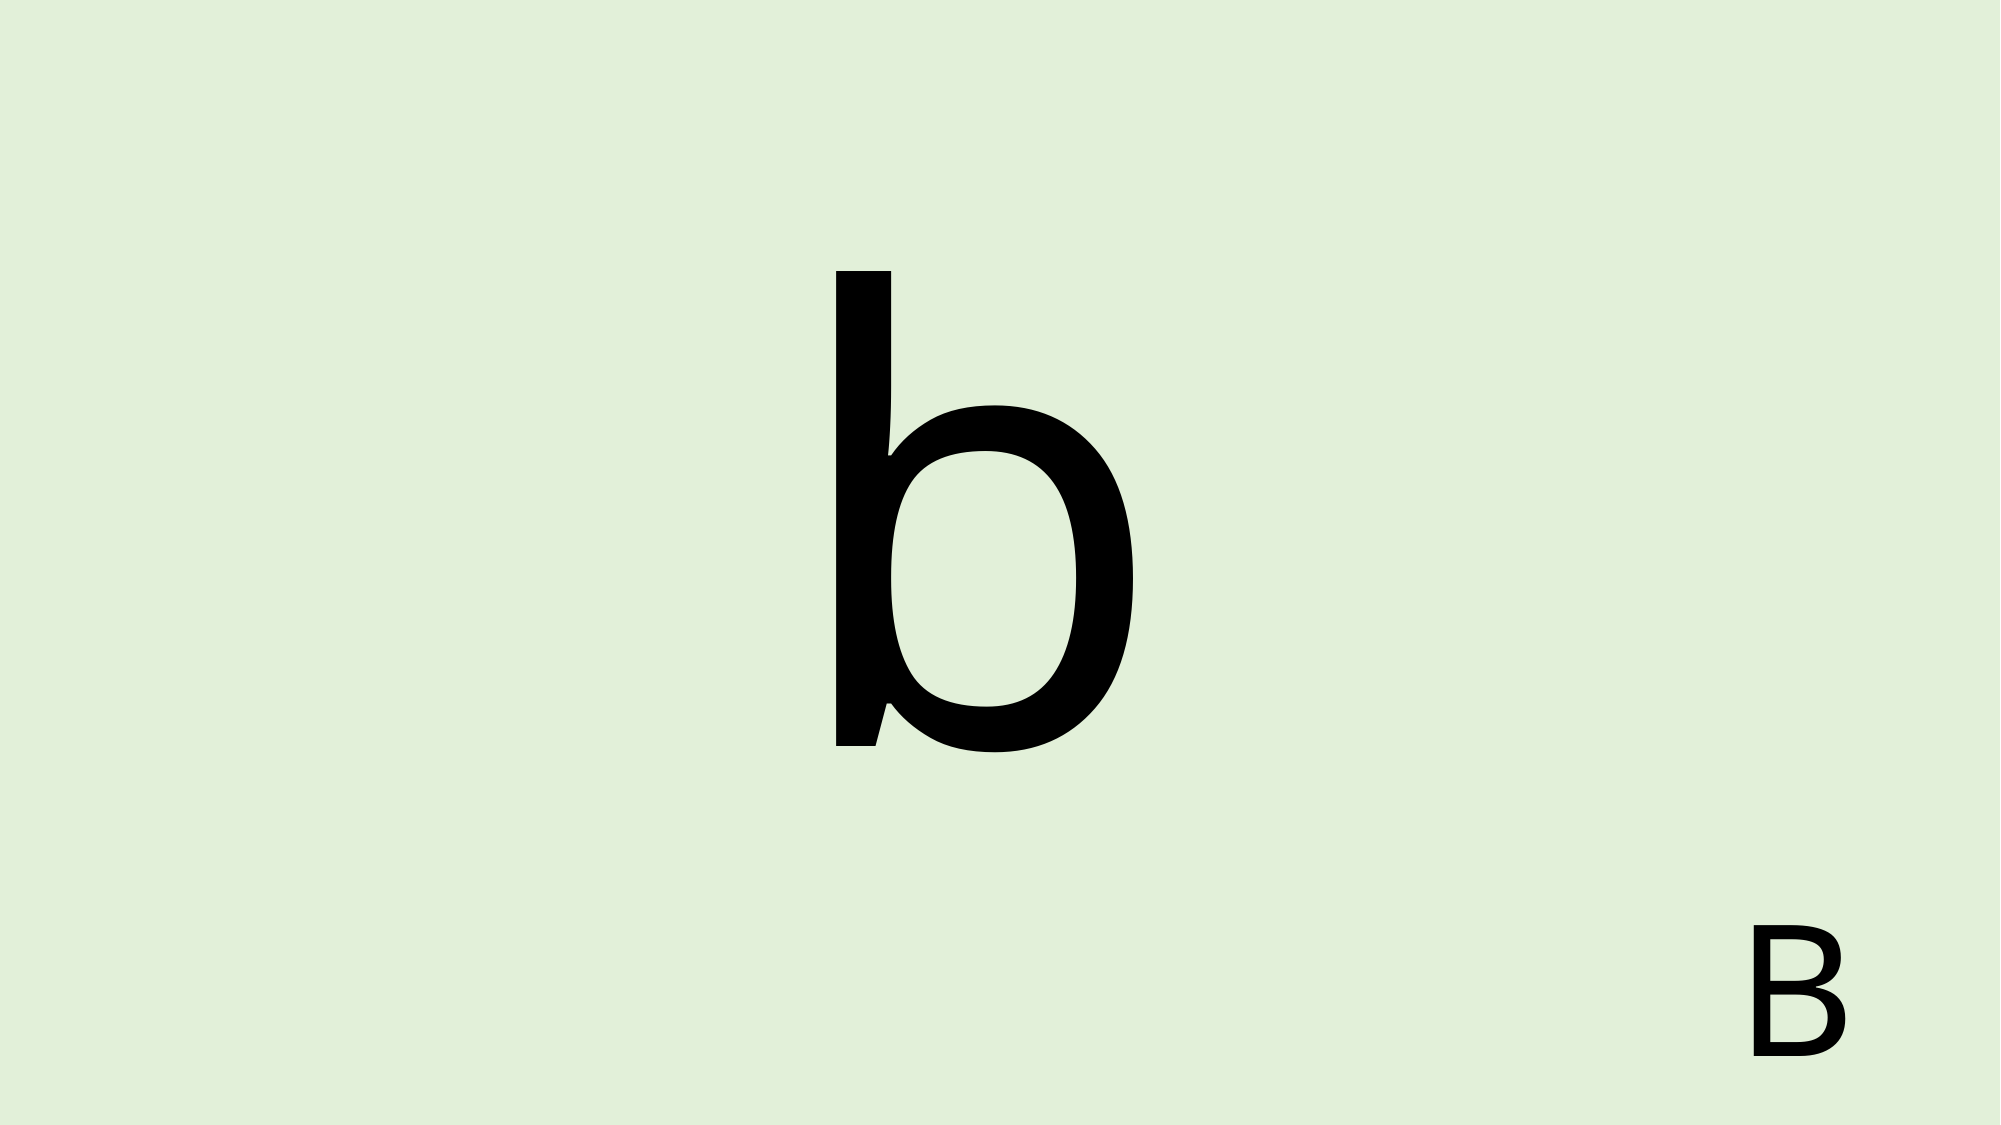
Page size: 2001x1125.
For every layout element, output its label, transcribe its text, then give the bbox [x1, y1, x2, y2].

text_box B [1721, 865, 1920, 1100]
text_box b [388, 114, 1564, 879]
